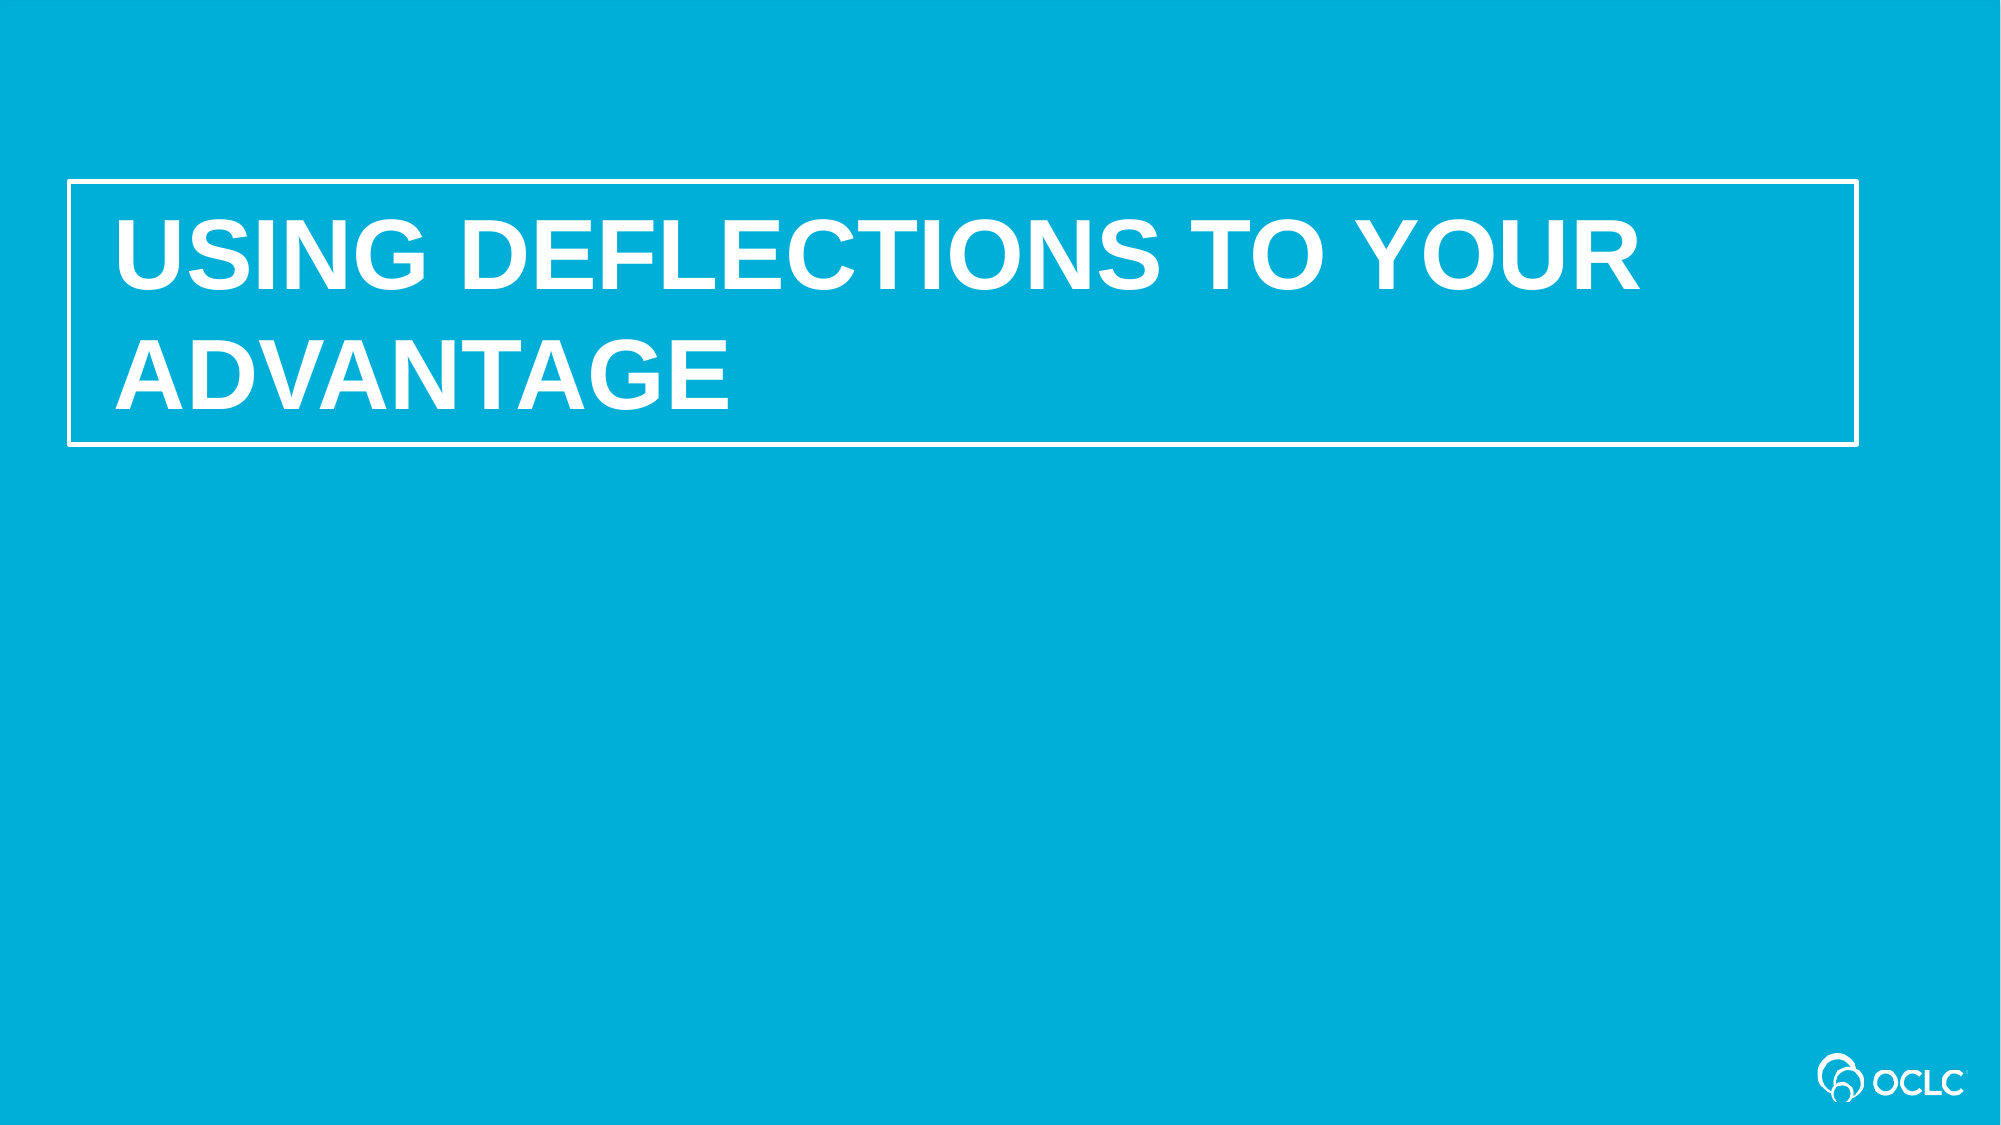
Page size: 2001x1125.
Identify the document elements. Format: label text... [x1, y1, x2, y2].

list Using deflections to your advantage [67, 179, 1859, 447]
